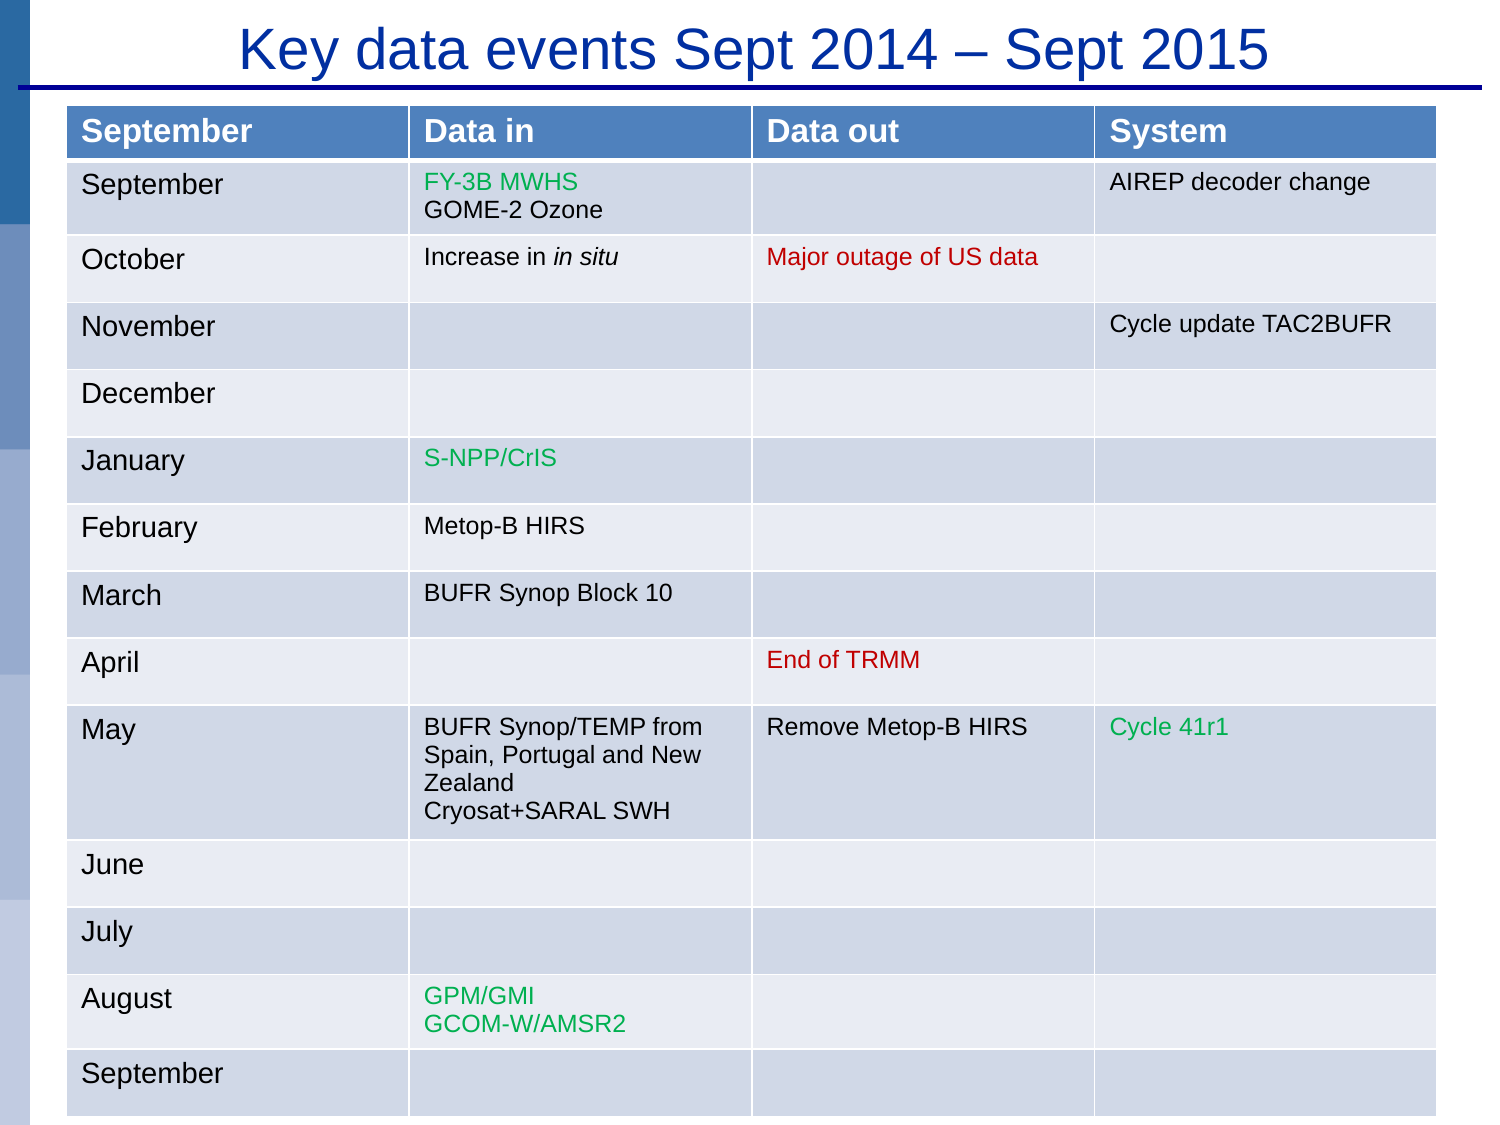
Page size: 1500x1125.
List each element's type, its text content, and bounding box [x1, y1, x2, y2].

table_cell October [67, 236, 408, 302]
table_cell AIREP decoder change [1095, 163, 1436, 234]
table_cell [410, 841, 751, 906]
table_cell [753, 841, 1094, 906]
table_cell S-NPP/CrIS [410, 438, 751, 503]
table_cell [1095, 639, 1436, 704]
table_cell [410, 639, 751, 704]
table_cell BUFR Synop/TEMP from Spain, Portugal and New Zealand Cryosat+SARAL SWH [410, 706, 751, 839]
table_cell [1095, 370, 1436, 436]
table_cell [1095, 975, 1436, 1048]
table_cell [753, 1050, 1094, 1116]
table_cell [1095, 572, 1436, 637]
table_cell [753, 505, 1094, 570]
table_cell [1095, 438, 1436, 503]
table_cell [410, 908, 751, 974]
table_cell November [67, 303, 408, 369]
table_cell Cycle update TAC2BUFR [1095, 303, 1436, 369]
table_header System [1095, 106, 1436, 158]
table_cell April [67, 639, 408, 704]
picture [0, 0, 30, 1125]
table_cell [753, 572, 1094, 637]
text_box Key data events Sept 2014 – Sept 2015 [224, 4, 1351, 89]
table_cell August [67, 975, 408, 1048]
table_cell GPM/GMI GCOM-W/AMSR2 [410, 975, 751, 1048]
table_cell Increase in in situ [410, 236, 751, 302]
table_cell End of TRMM [753, 639, 1094, 704]
table_cell [753, 370, 1094, 436]
table_cell Remove Metop-B HIRS [753, 706, 1094, 839]
table_cell Metop-B HIRS [410, 505, 751, 570]
table_cell May [67, 706, 408, 839]
table_cell [753, 303, 1094, 369]
table_cell [1095, 505, 1436, 570]
table_cell [753, 163, 1094, 234]
table_cell July [67, 908, 408, 974]
table_cell June [67, 841, 408, 906]
table_header Data out [753, 106, 1094, 158]
table_cell [1095, 1050, 1436, 1116]
table_cell January [67, 438, 408, 503]
table_cell [753, 438, 1094, 503]
table_cell [1095, 236, 1436, 302]
table_cell [410, 1050, 751, 1116]
table_cell FY-3B MWHS GOME-2 Ozone [410, 163, 751, 234]
table_header Data in [410, 106, 751, 158]
table_cell [753, 975, 1094, 1048]
table_cell September [67, 1050, 408, 1116]
table_cell March [67, 572, 408, 637]
table_cell [1095, 908, 1436, 974]
table_cell Cycle 41r1 [1095, 706, 1436, 839]
table_header September [67, 106, 408, 158]
table_cell BUFR Synop Block 10 [410, 572, 751, 637]
table_cell [1095, 841, 1436, 906]
table_cell September [67, 163, 408, 234]
table_cell [753, 908, 1094, 974]
table_cell February [67, 505, 408, 570]
table_cell Major outage of US data [753, 236, 1094, 302]
table_cell [410, 370, 751, 436]
table_cell [410, 303, 751, 369]
table_cell December [67, 370, 408, 436]
